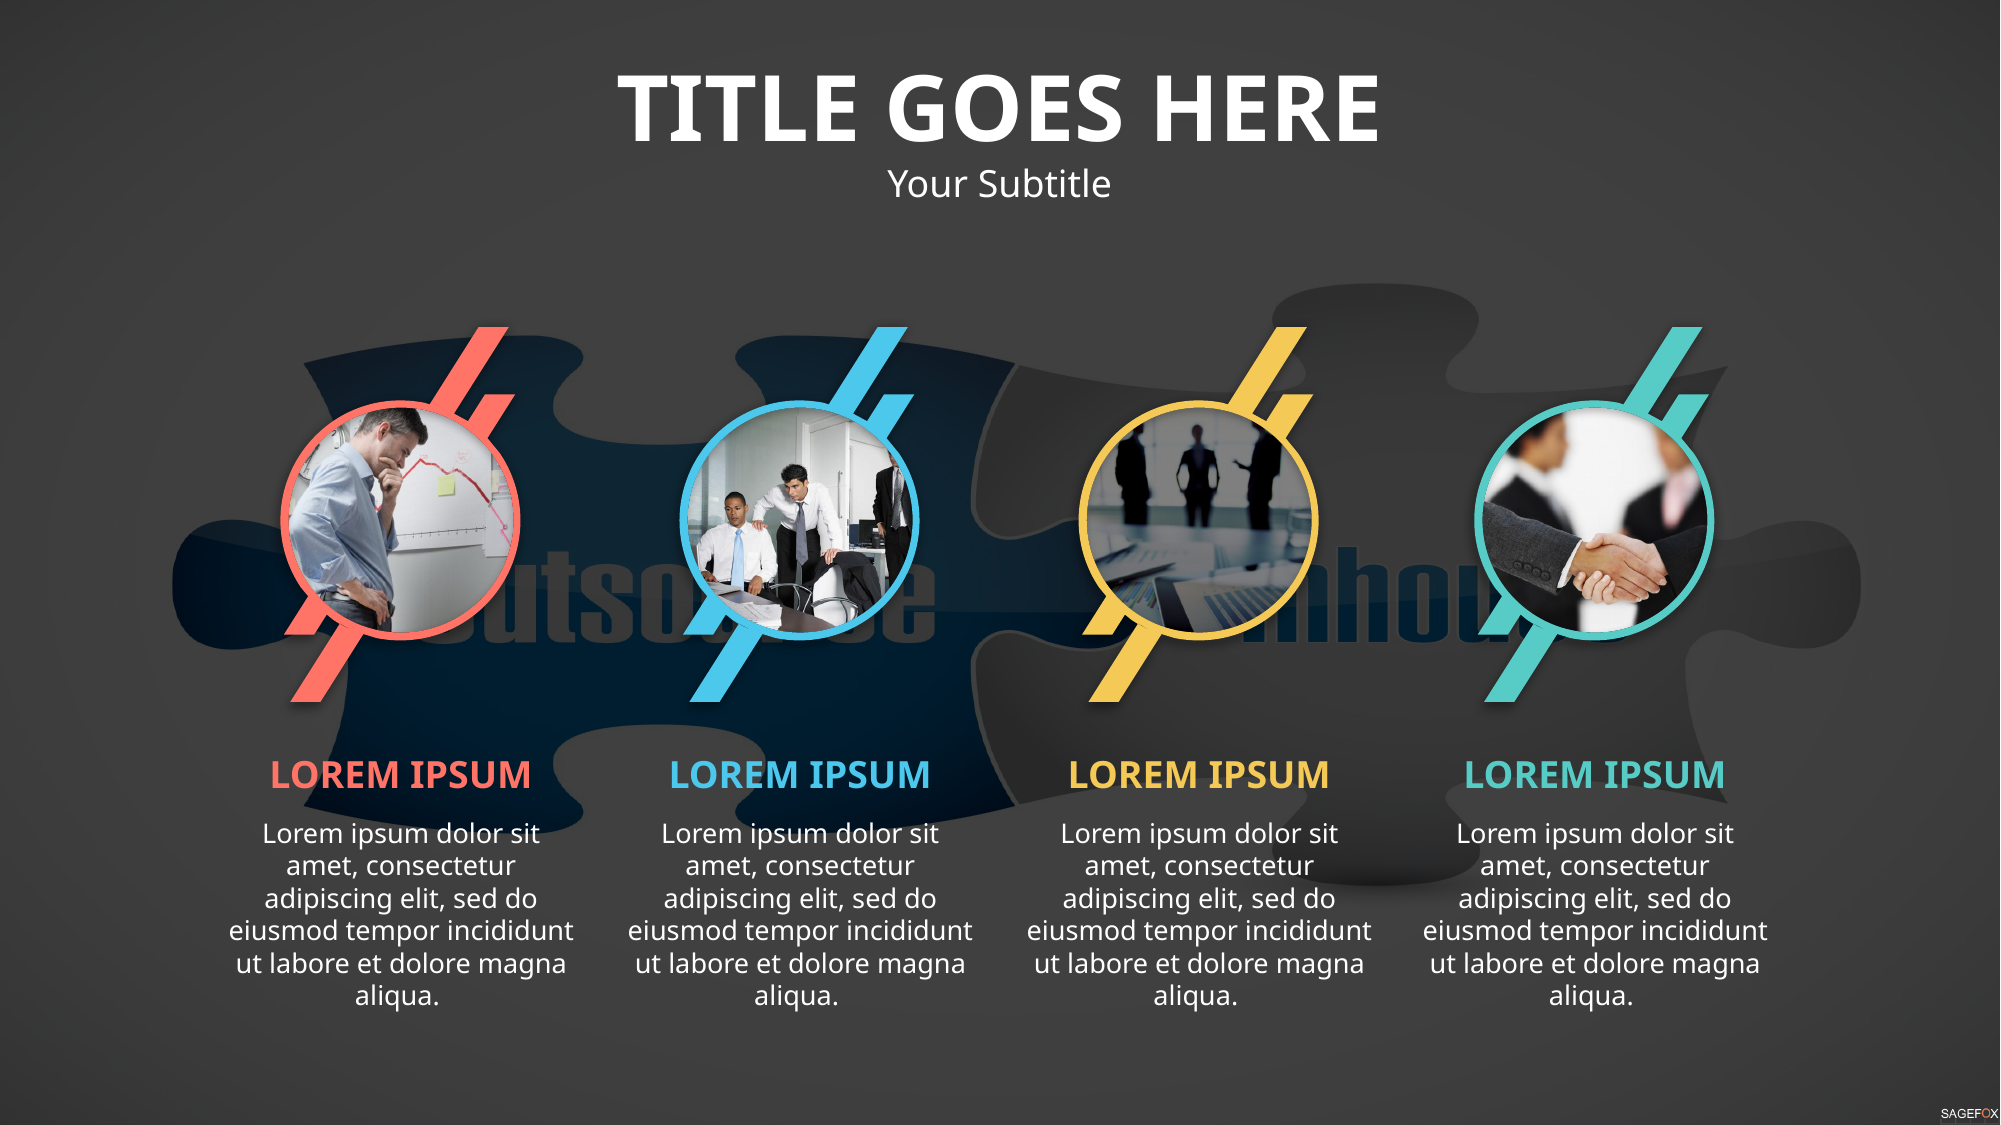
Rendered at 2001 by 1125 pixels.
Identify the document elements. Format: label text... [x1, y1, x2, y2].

text_box [694, 419, 907, 631]
picture [0, 0, 2001, 1125]
text_box [1487, 419, 1700, 631]
text_box LOREM IPSUM Lorem ipsum dolor sit amet, consectetur adipiscing elit, sed do eiusmod tempor incididunt ut labore et dolore magna aliqua. [1411, 746, 1779, 1017]
text_box [1077, 326, 1320, 704]
text_box [293, 419, 506, 631]
text_box [279, 326, 522, 704]
text_box LOREM IPSUM Lorem ipsum dolor sit amet, consectetur adipiscing elit, sed do eiusmod tempor incididunt ut labore et dolore magna aliqua. [1015, 746, 1383, 1017]
text_box [1473, 326, 1716, 704]
text_box TITLE GOES HERE Your Subtitle [548, 42, 1452, 212]
text_box [678, 326, 921, 704]
text_box LOREM IPSUM Lorem ipsum dolor sit amet, consectetur adipiscing elit, sed do eiusmod tempor incididunt ut labore et dolore magna aliqua. [217, 746, 585, 1017]
text_box LOREM IPSUM Lorem ipsum dolor sit amet, consectetur adipiscing elit, sed do eiusmod tempor incididunt ut labore et dolore magna aliqua. [616, 746, 984, 1017]
text_box [1092, 419, 1304, 631]
